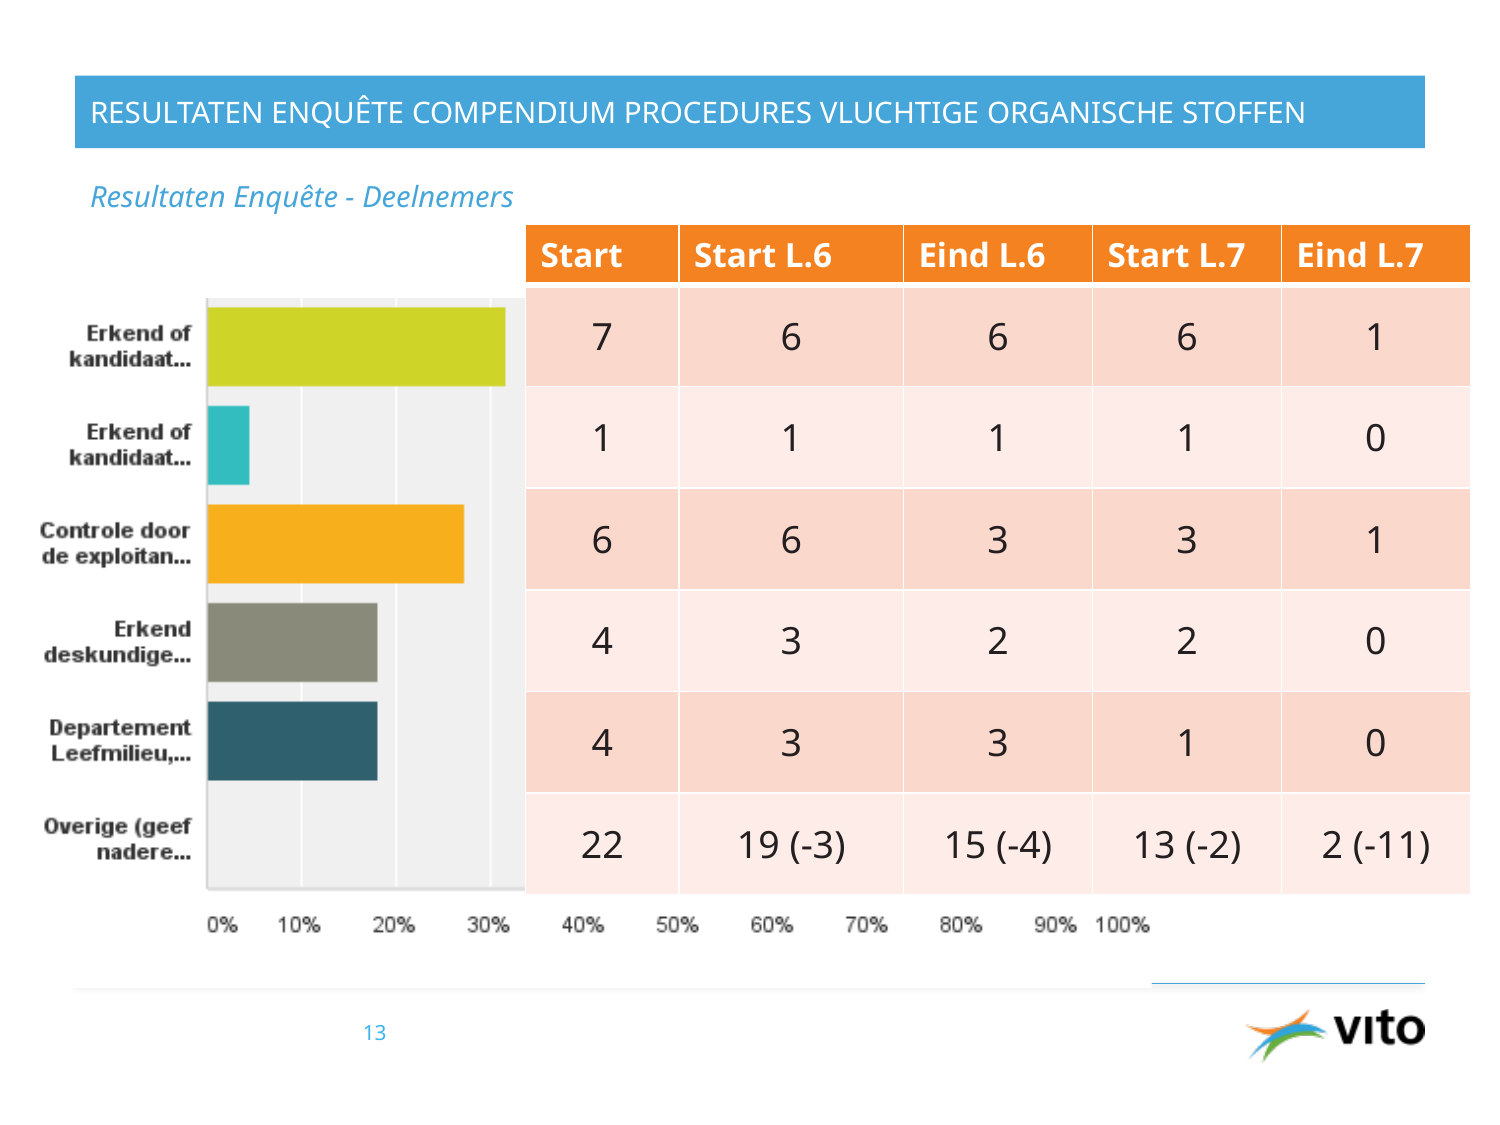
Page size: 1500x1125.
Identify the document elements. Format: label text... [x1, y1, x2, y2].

table_cell 1 [1156, 692, 1281, 792]
table_cell 7 [526, 288, 678, 297]
table_cell 6 [1093, 288, 1281, 386]
table_header Start [526, 225, 678, 282]
table_cell 3 [1156, 489, 1281, 589]
title Resultaten Enquête Compendium Procedures Vluchtige Organische Stoffen [75, 75, 1425, 149]
table_cell 2 (-11) [1282, 794, 1470, 894]
table_cell 0 [1282, 692, 1470, 792]
table_header Start L.7 [1093, 225, 1281, 282]
table_cell 1 [1282, 288, 1470, 386]
table_cell 0 [1282, 387, 1470, 487]
footer [74, 1004, 402, 1065]
table_header Start L.6 [680, 225, 903, 282]
table_cell 13 (-2) [1156, 794, 1281, 894]
table_cell 1 [1156, 387, 1281, 487]
table_cell 2 [1156, 591, 1281, 691]
table_header Eind L.6 [904, 225, 1092, 282]
picture [22, 298, 1152, 988]
table_cell 0 [1282, 591, 1470, 691]
table_cell 1 [1282, 489, 1470, 589]
slide_number 13 [297, 1004, 402, 1064]
picture [1245, 1009, 1425, 1063]
table_cell 6 [904, 288, 1092, 297]
list Resultaten Enquête - Deelnemers [75, 171, 1425, 289]
table_header Eind L.7 [1282, 225, 1470, 282]
table_cell 6 [680, 288, 903, 297]
